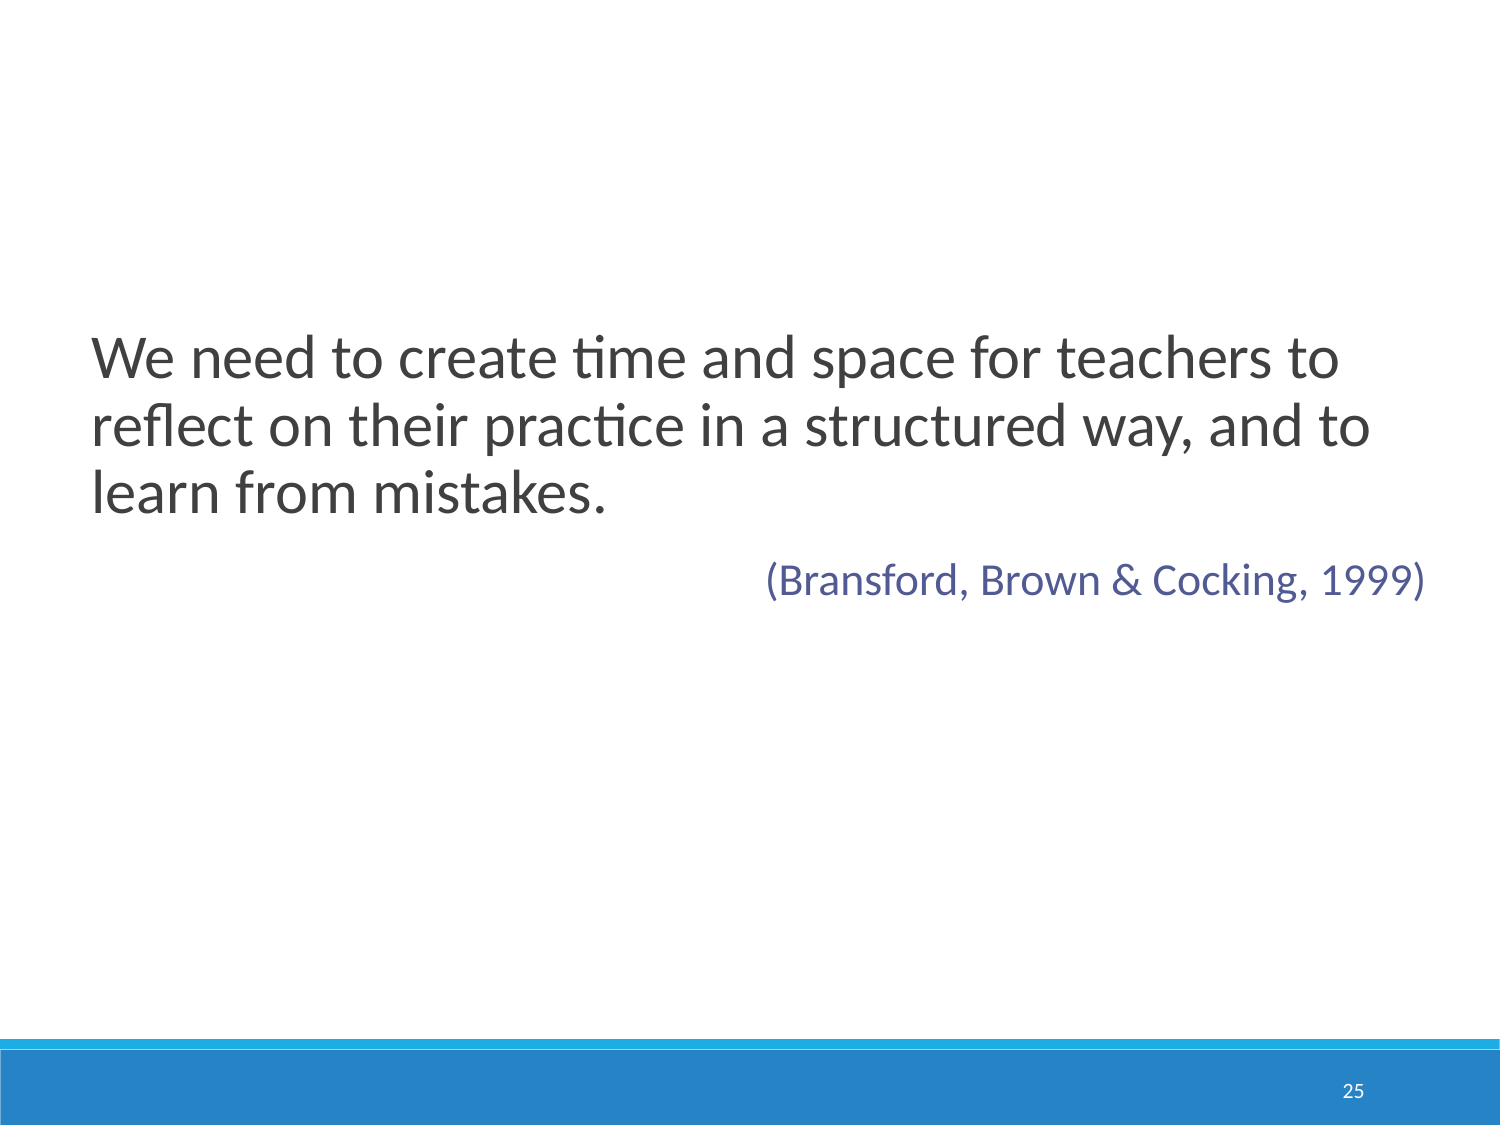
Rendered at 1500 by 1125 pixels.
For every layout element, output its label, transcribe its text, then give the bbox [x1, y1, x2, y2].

slide_number 25 [1218, 1060, 1380, 1120]
list We need to create time and space for teachers to reflect on their practice in a structured way, and to learn from mistakes. (Bransford, Brown & Cocking, 1999) [76, 317, 1427, 1060]
